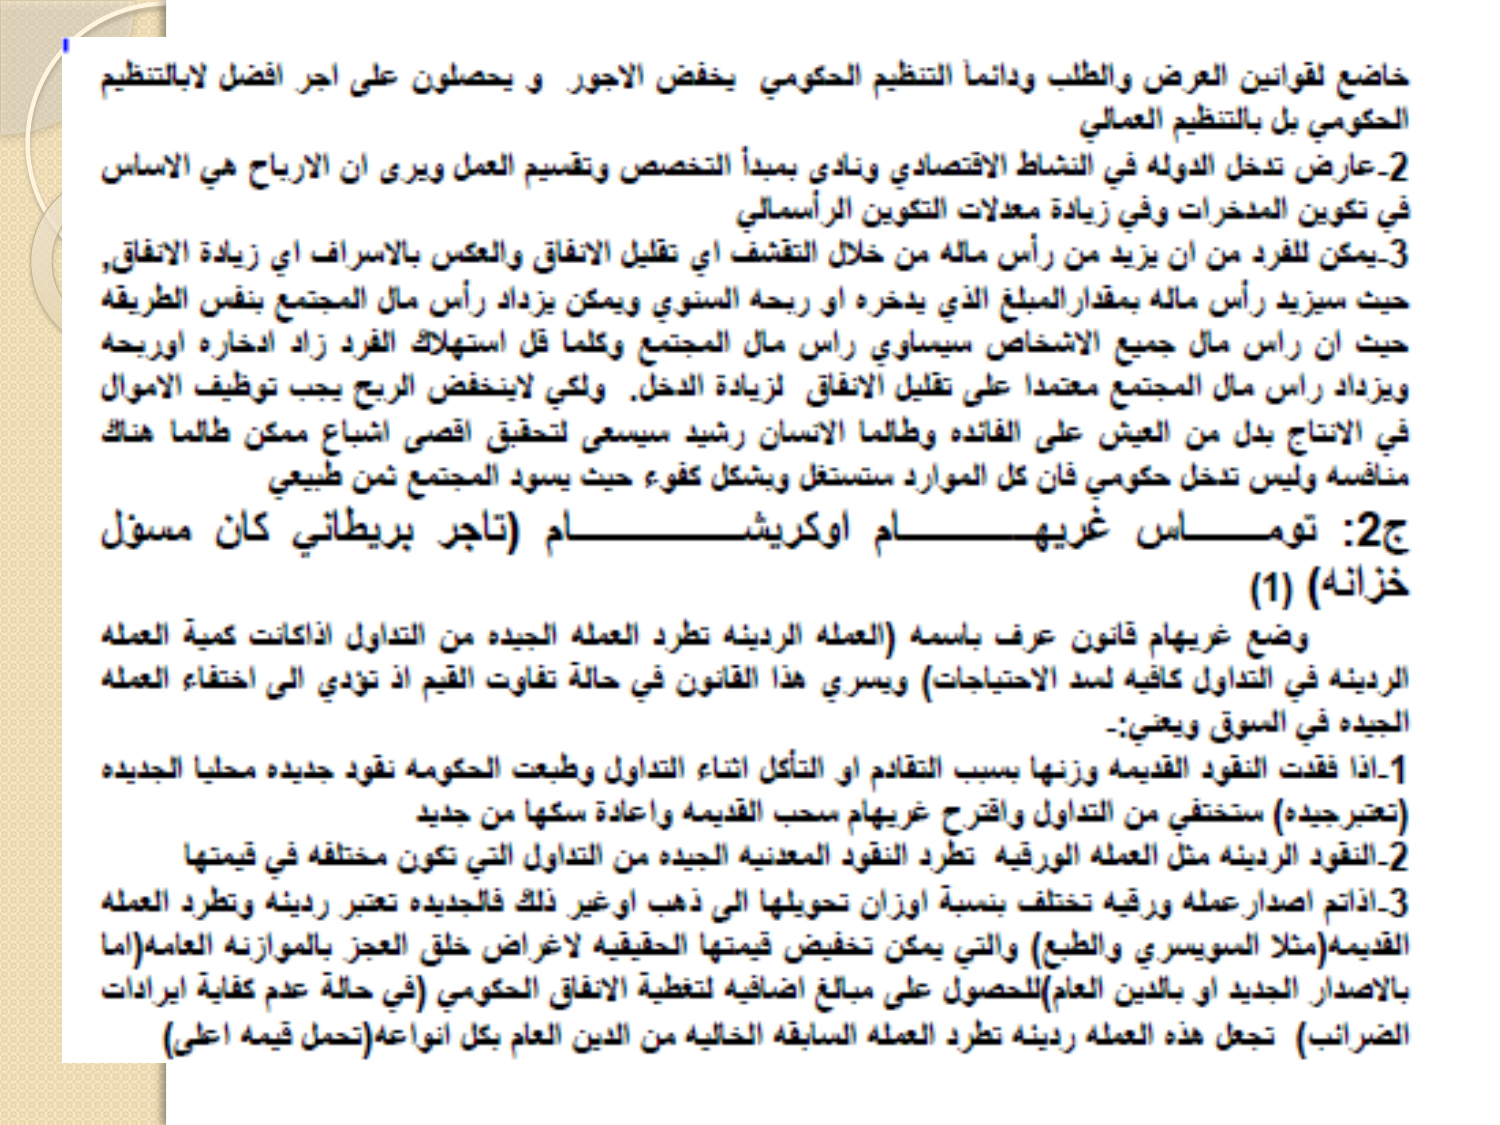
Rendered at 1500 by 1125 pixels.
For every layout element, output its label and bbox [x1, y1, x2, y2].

list [62, 37, 1451, 1063]
